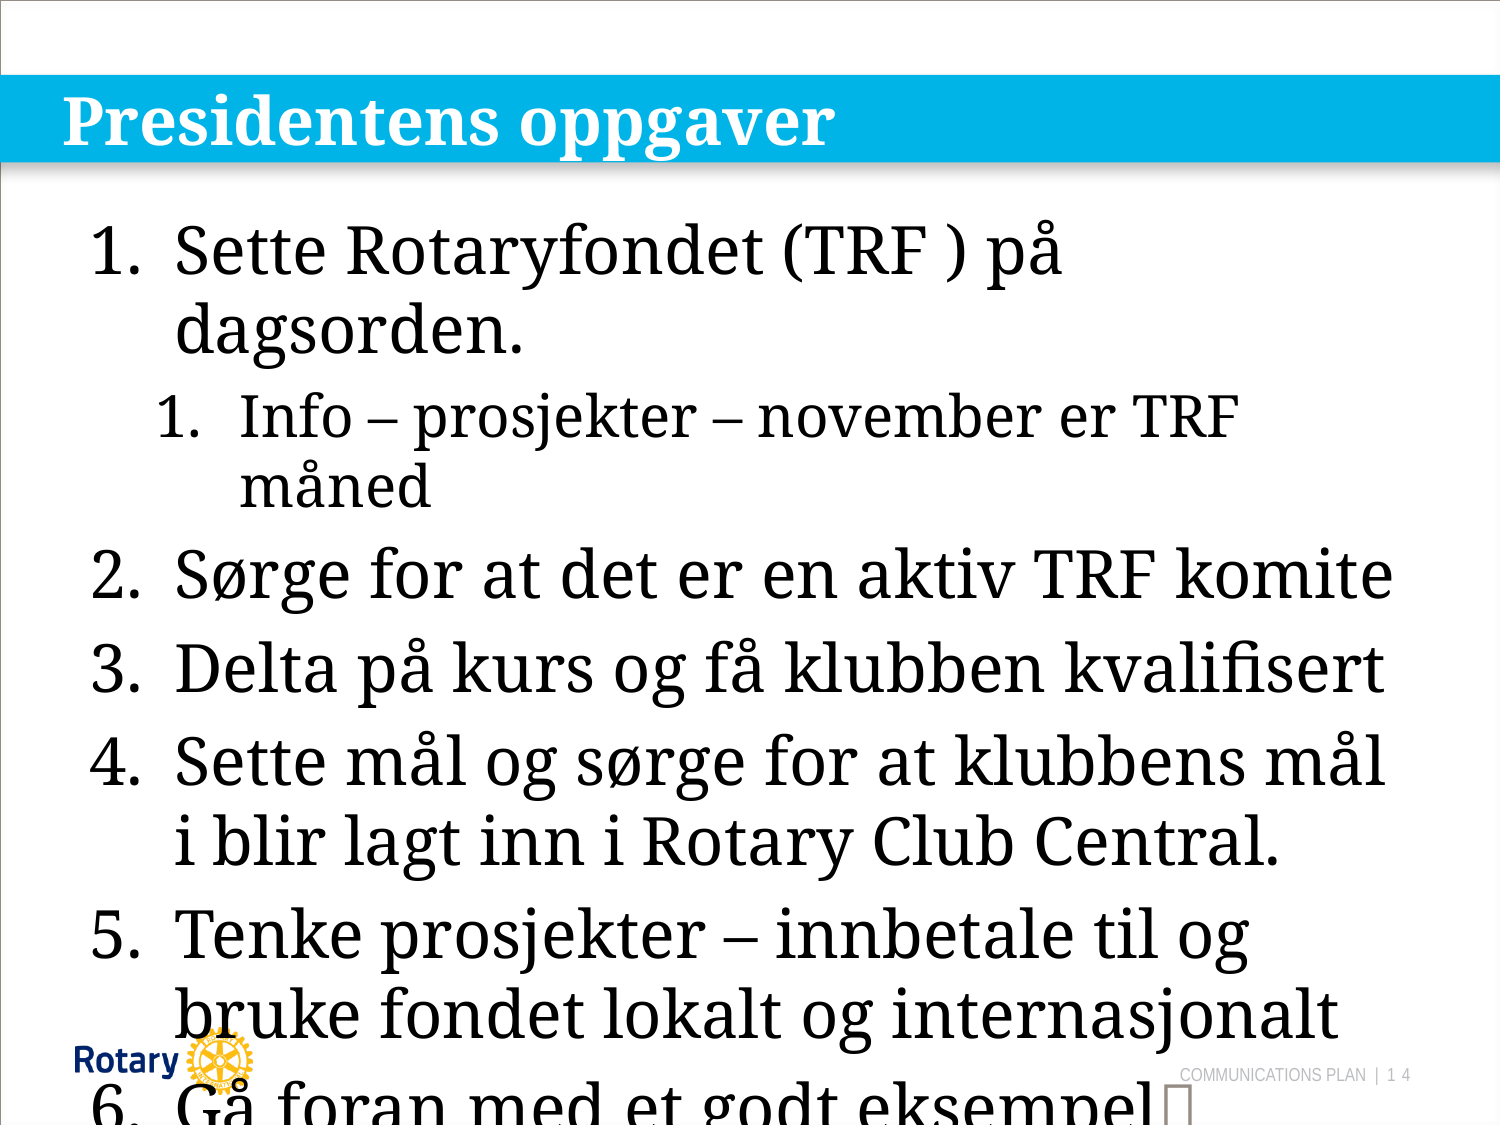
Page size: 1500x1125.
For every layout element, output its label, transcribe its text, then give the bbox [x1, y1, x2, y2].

list Sette Rotaryfondet (TRF ) på dagsorden. Info – prosjekter – november er TRF måned Sørge for at det er en aktiv TRF komite Delta på kurs og få klubben kvalifisert Sette mål og sørge for at klubbens mål i blir lagt inn i Rotary Club Central. Tenke prosjekter – innbetale til og bruke fondet lokalt og internasjonalt Gå foran med et godt eksempel [75, 200, 1425, 943]
picture [102, 1087, 116, 1095]
title Presidentens oppgaver [62, 75, 1500, 163]
picture [75, 1027, 253, 1095]
